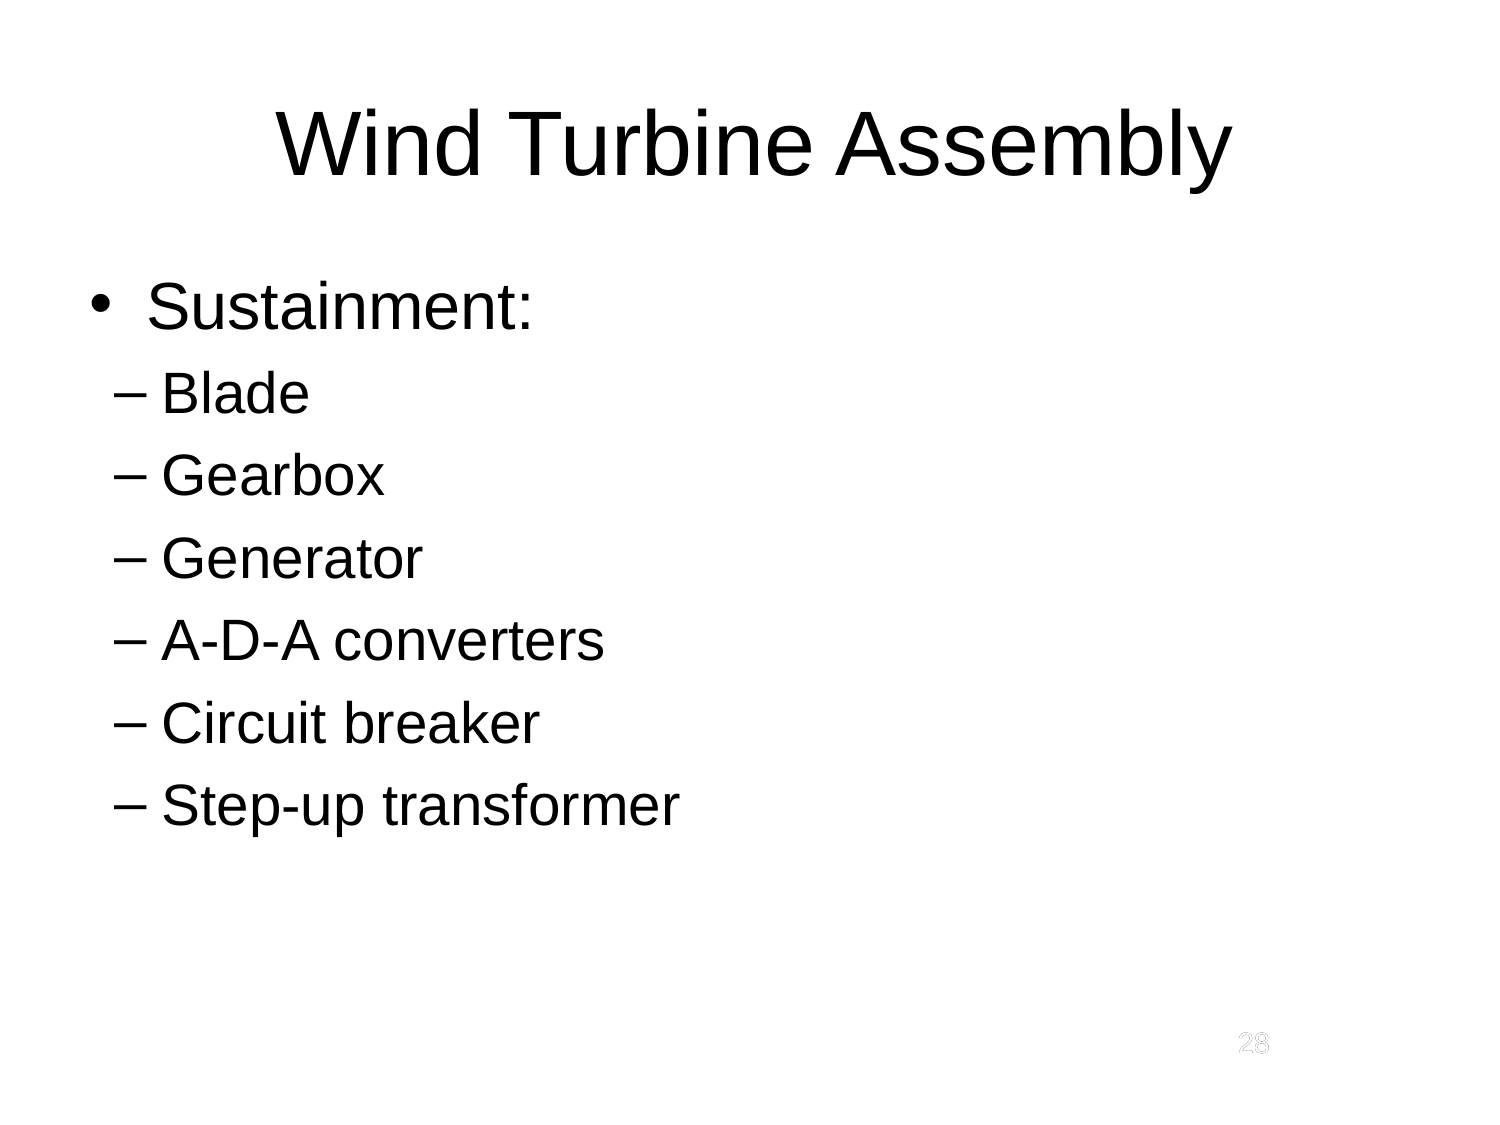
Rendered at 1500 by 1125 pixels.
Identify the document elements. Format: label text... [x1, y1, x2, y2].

title Wind Turbine Assembly [75, 14, 1425, 262]
list Sustainment: Blade Gearbox Generator A-D-A converters Circuit breaker Step-up transformer [75, 262, 1425, 1125]
text_box 28 [1231, 1024, 1278, 1060]
